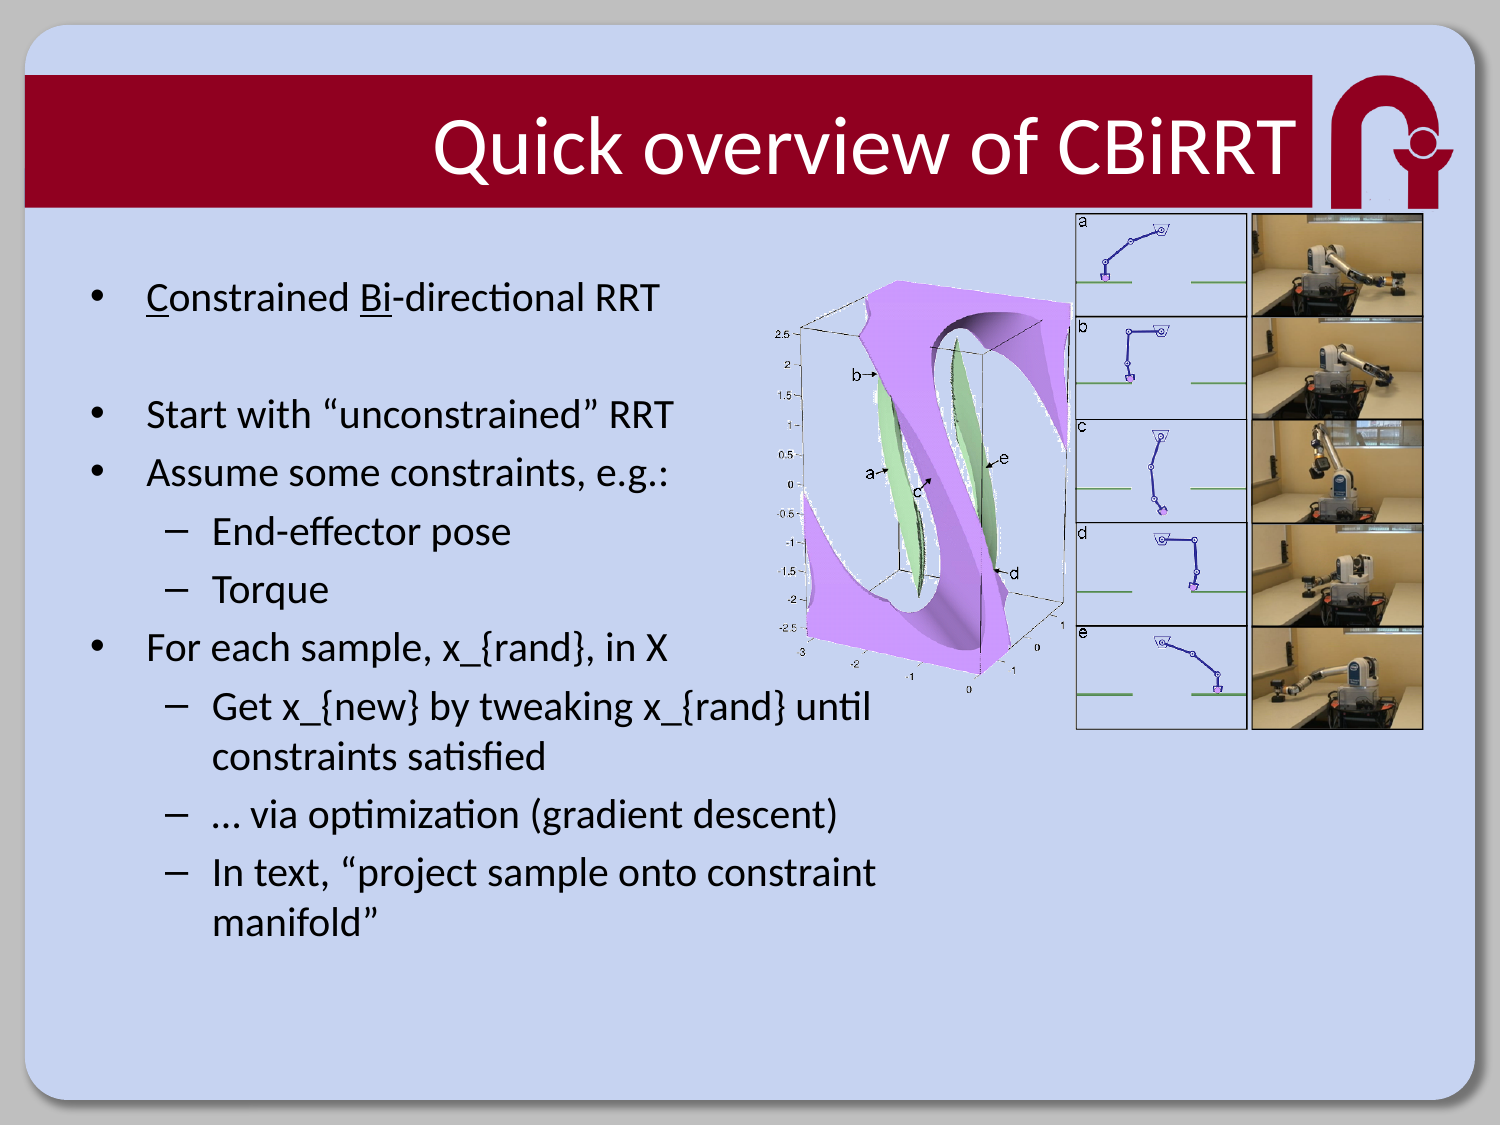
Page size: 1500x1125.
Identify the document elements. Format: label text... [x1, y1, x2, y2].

list Constrained Bi-directional RRT Start with “unconstrained” RRT Assume some constraints, e.g.: End-effector pose Torque For each sample, x_{rand}, in X Get x_{new} by tweaking x_{rand} until constraints satisfied … via optimization (gradient descent) In text, “project sample onto constraint manifold” [75, 262, 938, 1062]
title Quick overview of CBiRRT [24, 75, 1313, 208]
picture [774, 69, 1460, 732]
